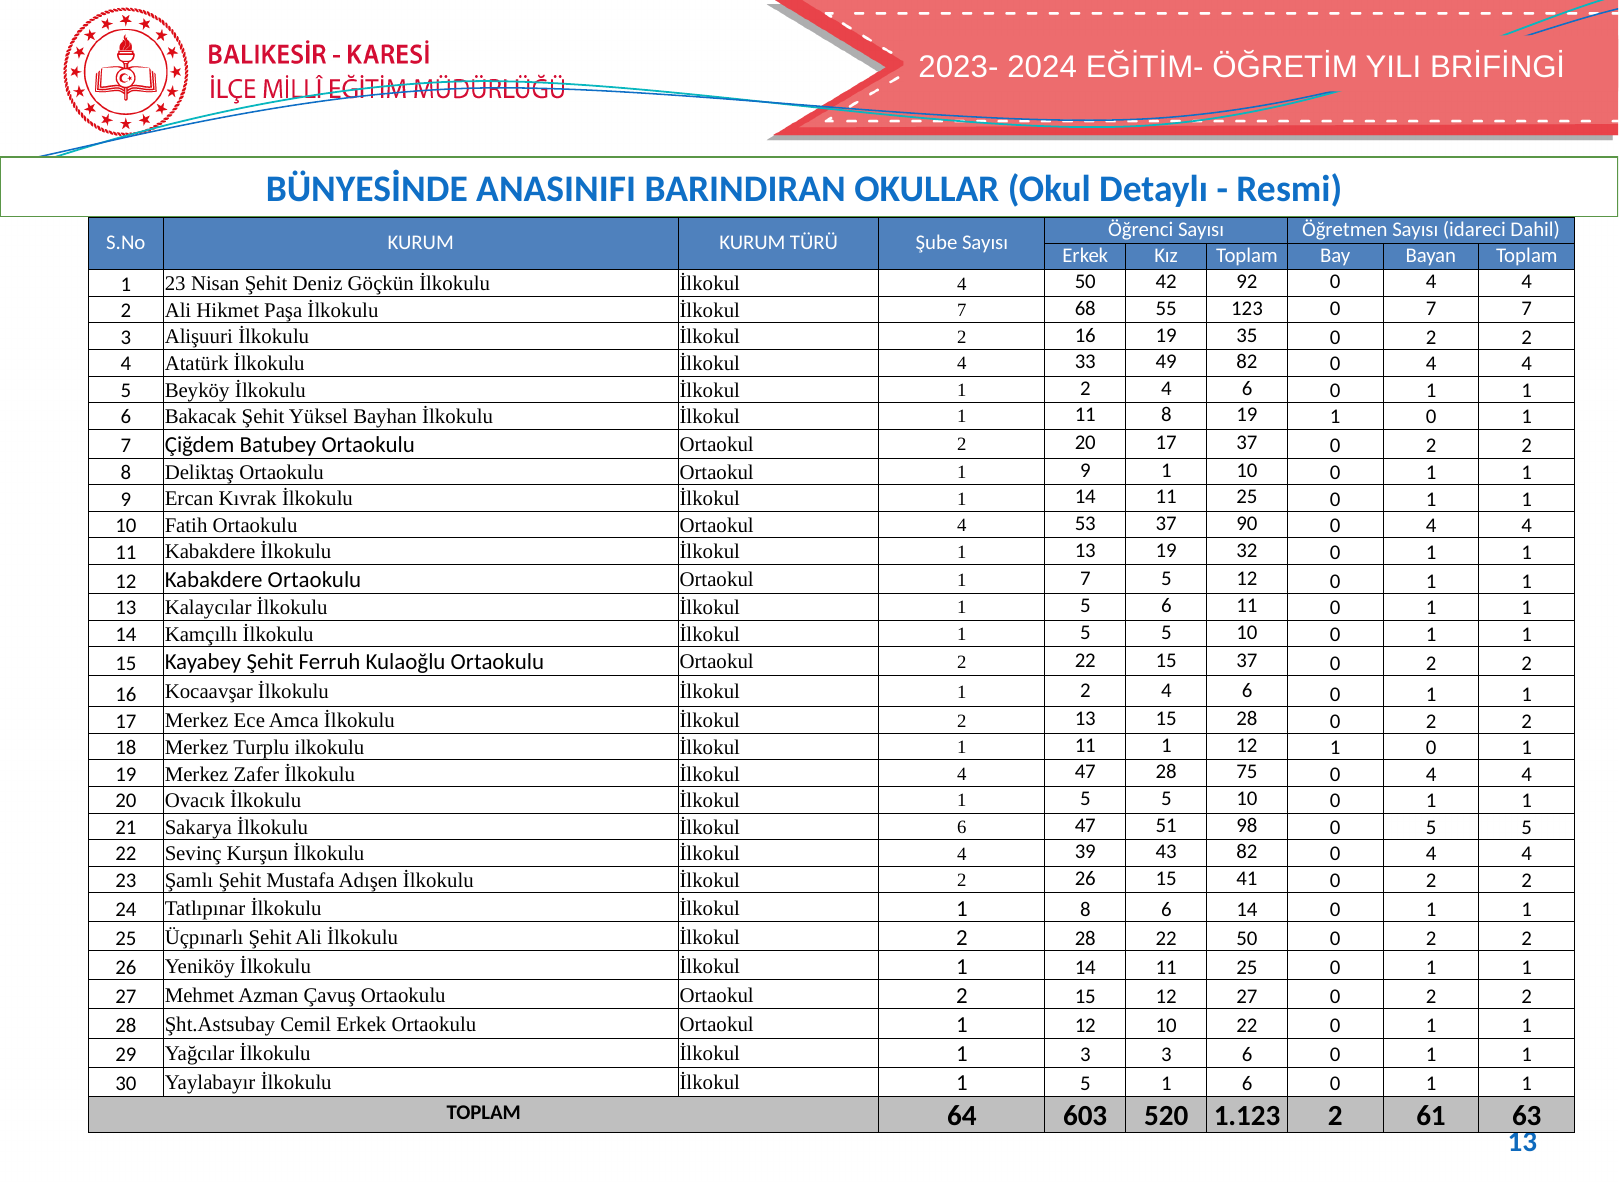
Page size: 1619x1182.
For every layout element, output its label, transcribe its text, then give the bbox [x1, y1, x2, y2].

table_cell İlkokul [679, 707, 878, 733]
table_cell 1 [1479, 1009, 1574, 1038]
table_cell İlkokul [679, 297, 878, 322]
table_cell 27 [1207, 980, 1287, 1008]
table_cell 0 [1288, 512, 1383, 537]
table_cell 2 [1045, 377, 1125, 402]
table_cell 28 [1207, 707, 1287, 733]
table_cell İlkokul [679, 538, 878, 564]
table_cell Sevinç Kurşun İlkokulu [164, 840, 678, 866]
table_cell 7 [89, 430, 163, 458]
table_cell 1 [89, 270, 163, 296]
table_cell 15 [1126, 707, 1206, 733]
table_cell 51 [1126, 814, 1206, 839]
table_cell 27 [89, 980, 163, 1008]
table_cell 4 [879, 840, 1044, 866]
table_cell Çiğdem Batubey Ortaokulu [164, 430, 678, 458]
table_cell 11 [89, 538, 163, 564]
table_cell 4 [1126, 676, 1206, 706]
table_cell 1 [1384, 787, 1478, 813]
table_cell 1 [1479, 459, 1574, 484]
table_cell 10 [1207, 787, 1287, 813]
table_cell 0 [1288, 350, 1383, 376]
picture [1535, 10, 1619, 35]
table_cell 19 [1126, 538, 1206, 564]
table_cell 4 [879, 512, 1044, 537]
table_cell Kabakdere Ortaokulu [164, 565, 678, 593]
table_cell 0 [1288, 707, 1383, 733]
table_cell 35 [1207, 323, 1287, 349]
table_cell 0 [1288, 323, 1383, 349]
table_cell 5 [1045, 1068, 1125, 1096]
table_cell 30 [89, 1068, 163, 1096]
table_cell 82 [1207, 840, 1287, 866]
table_cell Şht.Astsubay Cemil Erkek Ortaokulu [164, 1009, 678, 1038]
table_cell 8 [1045, 893, 1125, 921]
table_cell 12 [1207, 734, 1287, 759]
picture [171, 82, 636, 126]
picture [0, 0, 1595, 156]
table_cell 4 [1479, 840, 1574, 866]
table_cell 28 [1045, 922, 1125, 950]
table_cell Kocaavşar İlkokulu [164, 676, 678, 706]
picture [1510, 0, 1619, 35]
table_cell 32 [1207, 538, 1287, 564]
table_cell 10 [1126, 1009, 1206, 1038]
table_cell 7 [1384, 297, 1478, 322]
table_cell 1 [1384, 676, 1478, 706]
table_cell İlkokul [679, 594, 878, 620]
table_cell 61 [1384, 1097, 1478, 1132]
table_cell Kamçıllı İlkokulu [164, 621, 678, 646]
table_cell 19 [89, 760, 163, 786]
table_cell 50 [1045, 270, 1125, 296]
picture [0, 229, 1619, 1182]
table_cell 15 [1126, 867, 1206, 892]
table_cell 4 [89, 350, 163, 376]
table_cell 0 [1288, 922, 1383, 950]
table_cell 1 [879, 1009, 1044, 1038]
table_cell 5 [1045, 621, 1125, 646]
table_cell 5 [89, 377, 163, 402]
table_cell 1 [1479, 734, 1574, 759]
table_cell 0 [1288, 760, 1383, 786]
picture [900, 105, 1275, 126]
table_cell 50 [1207, 922, 1287, 950]
table_cell 0 [1288, 270, 1383, 296]
table_cell 92 [1207, 270, 1287, 296]
table_cell 14 [89, 621, 163, 646]
table_cell 2 [1384, 323, 1478, 349]
table_cell 0 [1288, 787, 1383, 813]
table_cell 1 [1479, 787, 1574, 813]
table_cell 2 [1384, 980, 1478, 1008]
table_cell 2 [89, 297, 163, 322]
table_cell 3 [89, 323, 163, 349]
table_cell 15 [89, 647, 163, 675]
table_cell 1 [1479, 377, 1574, 402]
table_cell 1 [1384, 951, 1478, 979]
table_cell 0 [1288, 893, 1383, 921]
table_cell 0 [1288, 538, 1383, 564]
table_cell 8 [89, 459, 163, 484]
table_cell İlkokul [679, 621, 878, 646]
table_cell Ortaokul [679, 647, 878, 675]
table_cell 1 [879, 377, 1044, 402]
table_cell 4 [1384, 350, 1478, 376]
table_cell 4 [1479, 350, 1574, 376]
table_cell 25 [1207, 951, 1287, 979]
table_cell Bay [1288, 244, 1383, 269]
text_box BÜNYESİNDE ANASINIFI BARINDIRAN OKULLAR (Okul Detaylı - Resmi) [0, 156, 1619, 217]
table_cell Beyköy İlkokulu [164, 377, 678, 402]
table_cell 24 [89, 893, 163, 921]
table_cell 0 [1288, 1068, 1383, 1096]
table_cell 5 [1045, 787, 1125, 813]
table_cell Yaylabayır İlkokulu [164, 1068, 678, 1096]
table_cell 20 [1045, 430, 1125, 458]
table_cell 1 [1384, 485, 1478, 511]
table_cell İlkokul [679, 734, 878, 759]
table_cell 1 [879, 1068, 1044, 1096]
table_cell 26 [1045, 867, 1125, 892]
table_cell 0 [1288, 951, 1383, 979]
table_header Öğrenci Sayısı [1045, 218, 1287, 243]
table_cell 37 [1207, 647, 1287, 675]
table_cell İlkokul [679, 787, 878, 813]
table_cell 1 [879, 594, 1044, 620]
table_cell 1 [1288, 403, 1383, 429]
table_cell Kız [1126, 244, 1206, 269]
table_cell 98 [1207, 814, 1287, 839]
table_cell 0 [1288, 621, 1383, 646]
table_cell 22 [1126, 922, 1206, 950]
table_cell 15 [1126, 647, 1206, 675]
table_cell 0 [1288, 980, 1383, 1008]
table_cell 9 [89, 485, 163, 511]
table_cell Merkez Turplu ilkokulu [164, 734, 678, 759]
table_cell 4 [1384, 512, 1478, 537]
table_cell 29 [89, 1039, 163, 1067]
table_cell 0 [1288, 647, 1383, 675]
table_cell 14 [1045, 951, 1125, 979]
table_cell Alişuuri İlkokulu [164, 323, 678, 349]
table_cell 5 [1384, 814, 1478, 839]
table_cell 21 [89, 814, 163, 839]
table_cell 1 [1479, 1039, 1574, 1067]
table_cell İlkokul [679, 840, 878, 866]
table_cell 1 [1479, 594, 1574, 620]
table_cell 7 [1045, 565, 1125, 593]
table_cell 1 [1384, 538, 1478, 564]
table_cell 603 [1045, 1097, 1125, 1132]
table_cell 6 [1207, 1039, 1287, 1067]
table_cell Ercan Kıvrak İlkokulu [164, 485, 678, 511]
table_cell İlkokul [679, 867, 878, 892]
table_cell 41 [1207, 867, 1287, 892]
table_header KURUM TÜRÜ [679, 218, 878, 269]
table_cell 2 [1384, 707, 1478, 733]
table_cell 47 [1045, 814, 1125, 839]
table_cell 1 [1479, 403, 1574, 429]
table_cell 19 [1207, 403, 1287, 429]
table_cell Toplam [1207, 244, 1287, 269]
table_cell 1 [1384, 1039, 1478, 1067]
table_cell 1 [879, 403, 1044, 429]
table_cell İlkokul [679, 350, 878, 376]
table_cell 1 [1126, 459, 1206, 484]
table_cell İlkokul [679, 814, 878, 839]
table_cell Kalaycılar İlkokulu [164, 594, 678, 620]
table_cell Atatürk İlkokulu [164, 350, 678, 376]
table_cell 1 [879, 538, 1044, 564]
table_cell 6 [1207, 1068, 1287, 1096]
table_cell Üçpınarlı Şehit Ali İlkokulu [164, 922, 678, 950]
table_cell 12 [89, 565, 163, 593]
table_cell 2 [1045, 676, 1125, 706]
table_cell 7 [879, 297, 1044, 322]
table_cell Deliktaş Ortaokulu [164, 459, 678, 484]
table_cell 4 [1384, 840, 1478, 866]
table_cell 2 [1479, 430, 1574, 458]
table_cell Merkez Ece Amca İlkokulu [164, 707, 678, 733]
table_cell 3 [1126, 1039, 1206, 1067]
table_cell 0 [1288, 485, 1383, 511]
table_cell 2 [1479, 980, 1574, 1008]
table_cell Fatih Ortaokulu [164, 512, 678, 537]
table_cell 1 [1288, 734, 1383, 759]
table_cell İlkokul [679, 922, 878, 950]
table_cell 2 [879, 430, 1044, 458]
table_cell 37 [1126, 512, 1206, 537]
table_cell 4 [1384, 760, 1478, 786]
table_cell 23 Nisan Şehit Deniz Göçkün İlkokulu [164, 270, 678, 296]
table_cell 1 [1479, 565, 1574, 593]
table_cell Ovacık İlkokulu [164, 787, 678, 813]
table_cell 1 [879, 676, 1044, 706]
table_cell İlkokul [679, 403, 878, 429]
table_cell Kabakdere İlkokulu [164, 538, 678, 564]
table_cell 5 [1126, 787, 1206, 813]
table_cell TOPLAM [89, 1097, 878, 1132]
table_cell 14 [1207, 893, 1287, 921]
table_cell 4 [1479, 760, 1574, 786]
table_cell 11 [1126, 951, 1206, 979]
table_cell İlkokul [679, 676, 878, 706]
table_cell 1 [1479, 621, 1574, 646]
table_cell 2 [879, 647, 1044, 675]
table_cell 0 [1384, 403, 1478, 429]
table_cell 15 [1045, 980, 1125, 1008]
table_cell 1 [1479, 1068, 1574, 1096]
table_cell 82 [1207, 350, 1287, 376]
table_cell 520 [1126, 1097, 1206, 1132]
table_cell 123 [1207, 297, 1287, 322]
picture [65, 89, 1619, 156]
table_cell 4 [1479, 270, 1574, 296]
table_cell 0 [1288, 1009, 1383, 1038]
table_cell 22 [1045, 647, 1125, 675]
table_cell 9 [1045, 459, 1125, 484]
table_cell İlkokul [679, 1039, 878, 1067]
table_cell 2 [1288, 1097, 1383, 1132]
table_cell 11 [1126, 485, 1206, 511]
table_cell 1 [1126, 734, 1206, 759]
table_cell 42 [1126, 270, 1206, 296]
table_cell 0 [1288, 867, 1383, 892]
table_cell 12 [1045, 1009, 1125, 1038]
table_header S.No [89, 218, 163, 269]
table_cell Şamlı Şehit Mustafa Adışen İlkokulu [164, 867, 678, 892]
table_cell 12 [1207, 565, 1287, 593]
table_cell Ortaokul [679, 565, 878, 593]
table_cell 10 [89, 512, 163, 537]
table_cell Ortaokul [679, 459, 878, 484]
table_header KURUM [164, 218, 678, 269]
table_cell 6 [1207, 377, 1287, 402]
table_cell 39 [1045, 840, 1125, 866]
table_cell 75 [1207, 760, 1287, 786]
table_cell 2 [1479, 707, 1574, 733]
table_cell 2 [879, 707, 1044, 733]
table_cell 19 [1126, 323, 1206, 349]
table_header Öğretmen Sayısı (idareci Dahil) [1288, 218, 1574, 243]
table_cell Bakacak Şehit Yüksel Bayhan İlkokulu [164, 403, 678, 429]
table_cell 22 [1207, 1009, 1287, 1038]
table_cell 1 [1479, 538, 1574, 564]
table_cell 2 [1384, 867, 1478, 892]
table_cell 1 [1384, 621, 1478, 646]
table_cell 33 [1045, 350, 1125, 376]
table_cell Kayabey Şehit Ferruh Kulaoğlu Ortaokulu [164, 647, 678, 675]
table_cell 4 [1126, 377, 1206, 402]
table_cell 22 [89, 840, 163, 866]
table_cell Ortaokul [679, 430, 878, 458]
table_cell 4 [1384, 270, 1478, 296]
table_cell 11 [1207, 594, 1287, 620]
table_cell İlkokul [679, 893, 878, 921]
table_cell 1 [879, 893, 1044, 921]
table_cell 1.123 [1207, 1097, 1287, 1132]
table_cell 1 [879, 734, 1044, 759]
table_cell 2 [1479, 867, 1574, 892]
table_cell 1 [1384, 565, 1478, 593]
table_cell 5 [1126, 565, 1206, 593]
table_cell 4 [879, 760, 1044, 786]
table_cell 13 [1045, 538, 1125, 564]
table_cell 12 [1126, 980, 1206, 1008]
table_cell Ortaokul [679, 980, 878, 1008]
table_cell 16 [1045, 323, 1125, 349]
table_cell 37 [1207, 430, 1287, 458]
table_cell Bayan [1384, 244, 1478, 269]
table_cell İlkokul [679, 377, 878, 402]
table_cell 0 [1288, 594, 1383, 620]
table_cell 1 [1384, 459, 1478, 484]
table_cell 2 [1384, 430, 1478, 458]
table_cell 18 [89, 734, 163, 759]
table_cell Yeniköy İlkokulu [164, 951, 678, 979]
table_cell 5 [1479, 814, 1574, 839]
table_cell 1 [1479, 893, 1574, 921]
table_cell 68 [1045, 297, 1125, 322]
table_cell 2 [879, 323, 1044, 349]
table_cell 14 [1045, 485, 1125, 511]
table_cell Toplam [1479, 244, 1574, 269]
table_cell 1 [879, 565, 1044, 593]
table_cell İlkokul [679, 760, 878, 786]
table_cell 6 [1126, 594, 1206, 620]
table_cell Ali Hikmet Paşa İlkokulu [164, 297, 678, 322]
table_cell 0 [1384, 734, 1478, 759]
table_cell 0 [1288, 565, 1383, 593]
table_cell 64 [879, 1097, 1044, 1132]
table_cell 1 [1384, 594, 1478, 620]
table_cell 4 [879, 350, 1044, 376]
table_cell 4 [879, 270, 1044, 296]
table_cell 6 [1126, 893, 1206, 921]
table_cell 28 [1126, 760, 1206, 786]
table_cell 2 [1384, 922, 1478, 950]
table_cell 20 [89, 787, 163, 813]
table_cell 43 [1126, 840, 1206, 866]
table_cell 0 [1288, 814, 1383, 839]
table_cell İlkokul [679, 485, 878, 511]
table_header Okul Türü [4, 217, 88, 221]
table_cell 2 [879, 922, 1044, 950]
table_cell 3 [1045, 1039, 1125, 1067]
table_cell Mehmet Azman Çavuş Ortaokulu [164, 980, 678, 1008]
table_cell 1 [1479, 951, 1574, 979]
table_cell 28 [89, 1009, 163, 1038]
table_cell 1 [1126, 1068, 1206, 1096]
table_cell 2 [879, 867, 1044, 892]
table_cell 63 [1479, 1097, 1574, 1132]
table_cell 25 [89, 922, 163, 950]
table_header Şube Sayısı [879, 218, 1044, 269]
table_cell 7 [1479, 297, 1574, 322]
table_cell 5 [1126, 621, 1206, 646]
table_cell 2 [1479, 323, 1574, 349]
table_cell 0 [1288, 377, 1383, 402]
table_cell 2 [1384, 647, 1478, 675]
table_cell 25 [1207, 485, 1287, 511]
table_cell 6 [1207, 676, 1287, 706]
table_cell 13 [1045, 707, 1125, 733]
table_cell Tatlıpınar İlkokulu [164, 893, 678, 921]
table_cell 0 [1288, 430, 1383, 458]
table_cell 1 [1384, 1068, 1478, 1096]
table_cell 6 [879, 814, 1044, 839]
table_cell 47 [1045, 760, 1125, 786]
text_box 2023- 2024 EĞİTİM- ÖĞRETİM YILI BRİFİNGİ [903, 39, 1619, 92]
table_cell 53 [1045, 512, 1125, 537]
table_cell 17 [89, 707, 163, 733]
table_cell 1 [879, 485, 1044, 511]
table_cell 8 [1126, 403, 1206, 429]
table_cell 5 [1045, 594, 1125, 620]
table_cell İlkokul [679, 270, 878, 296]
table_cell 1 [879, 459, 1044, 484]
table_cell 1 [879, 621, 1044, 646]
table_cell İlkokul [679, 1068, 878, 1096]
table_cell 90 [1207, 512, 1287, 537]
table_cell 4 [1479, 512, 1574, 537]
table_cell 2 [1479, 647, 1574, 675]
table_cell 1 [1479, 485, 1574, 511]
slide_number 13 [1402, 1133, 1538, 1158]
table_cell 2 [1479, 922, 1574, 950]
table_cell 0 [1288, 840, 1383, 866]
table_cell İlkokul [679, 951, 878, 979]
table_cell 1 [879, 1039, 1044, 1067]
table_cell 23 [89, 867, 163, 892]
table_cell 1 [1479, 676, 1574, 706]
table_cell Sakarya İlkokulu [164, 814, 678, 839]
table_cell 1 [879, 787, 1044, 813]
table_cell Ortaokul [679, 1009, 878, 1038]
table_cell 11 [1045, 403, 1125, 429]
table_cell Erkek [1045, 244, 1125, 269]
table_cell Merkez Zafer İlkokulu [164, 760, 678, 786]
table_cell 55 [1126, 297, 1206, 322]
table_cell 6 [89, 403, 163, 429]
table_cell İlkokul [679, 323, 878, 349]
table_cell 0 [1288, 1039, 1383, 1067]
table_cell 10 [1207, 459, 1287, 484]
table_cell 16 [89, 676, 163, 706]
table_cell 1 [1384, 1009, 1478, 1038]
table_cell 1 [879, 951, 1044, 979]
table_cell 2 [879, 980, 1044, 1008]
table_cell 26 [89, 951, 163, 979]
table_cell Yağcılar İlkokulu [164, 1039, 678, 1067]
table_cell 13 [89, 594, 163, 620]
table_cell 0 [1288, 297, 1383, 322]
text_box 2022- 2023 EĞİTİM- ÖĞRETİM YILI BRİFİNGİ [903, 35, 1619, 39]
table_cell 1 [1384, 377, 1478, 402]
table_cell Ortaokul [679, 512, 878, 537]
table_cell 17 [1126, 430, 1206, 458]
table_cell 11 [1045, 734, 1125, 759]
table_cell 0 [1288, 459, 1383, 484]
table_cell 1 [1384, 893, 1478, 921]
table_cell 10 [1207, 621, 1287, 646]
table_cell 0 [1288, 676, 1383, 706]
table_cell 49 [1126, 350, 1206, 376]
